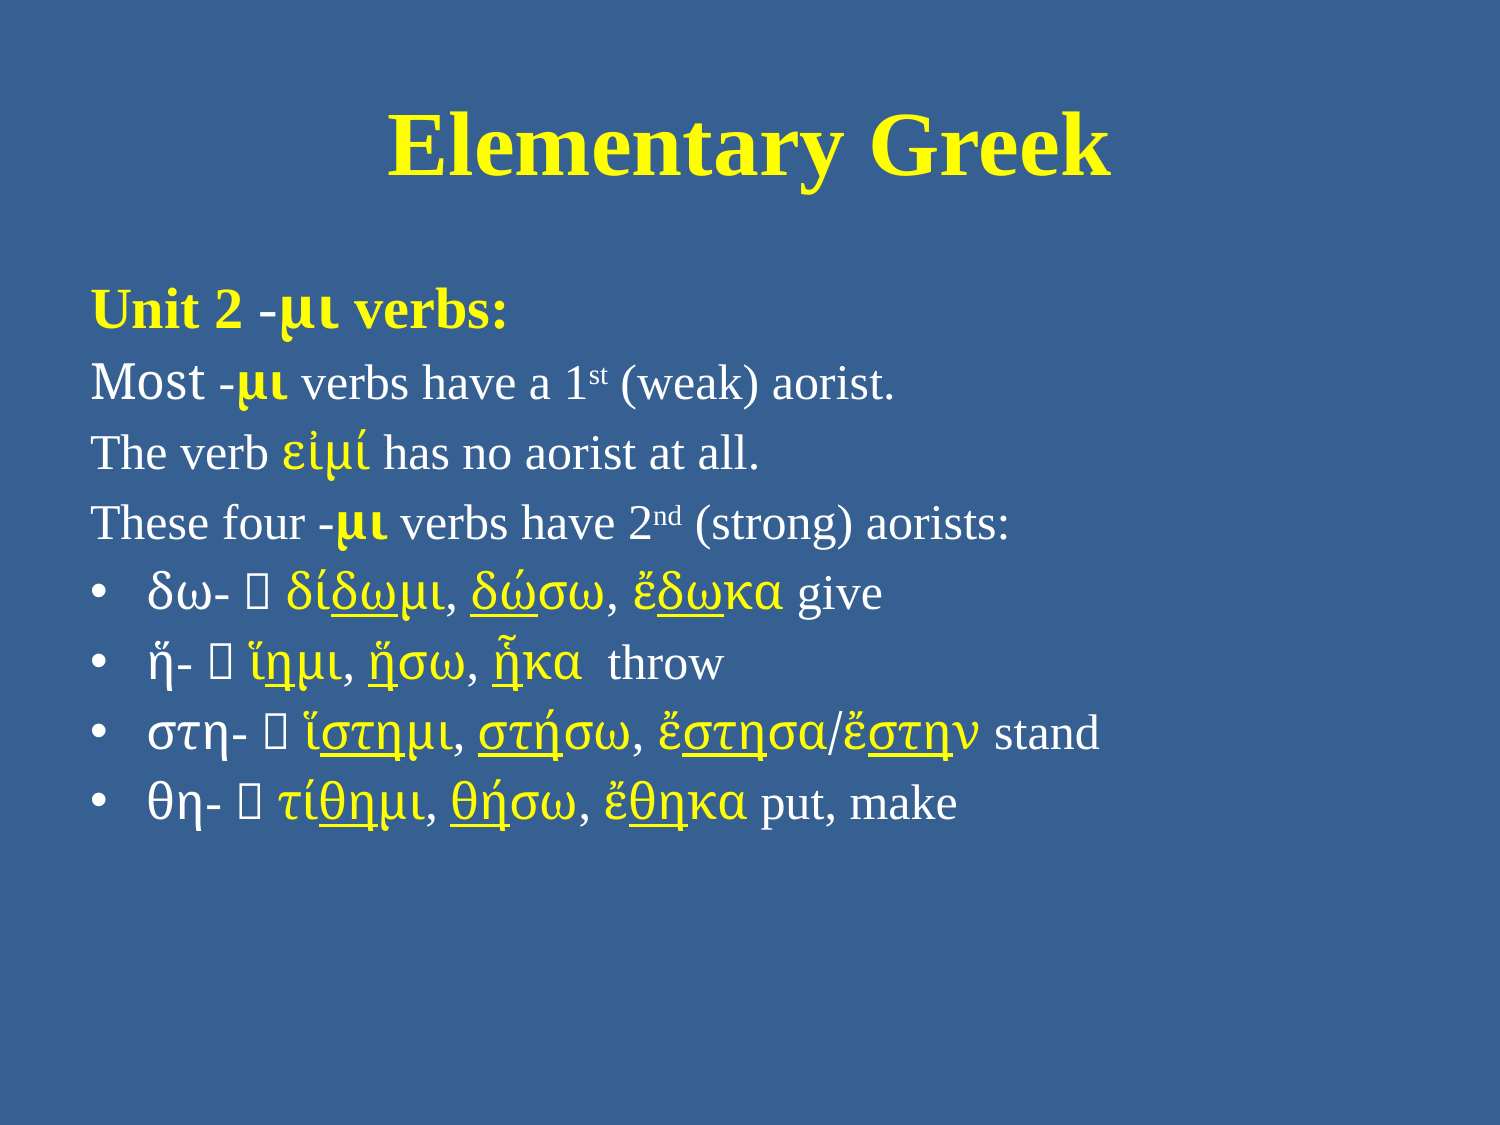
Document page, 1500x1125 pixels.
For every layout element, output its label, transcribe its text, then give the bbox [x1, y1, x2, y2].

title Elementary Greek [75, 45, 1425, 233]
list Unit 2 -μι verbs: Most -μι verbs have a 1st (weak) aorist. The verb εἰμί has no aorist at all. These four -μι verbs have 2nd (strong) aorists: δω-  δίδωμι, δώσω, ἔδωκα give ἥ-  ἵημι, ἥσω, ἧκα throw στη-  ἵστημι, στήσω, ἔστησα/ἔστην stand θη-  τίθημι, θήσω, ἔθηκα put, make [75, 262, 1413, 1063]
